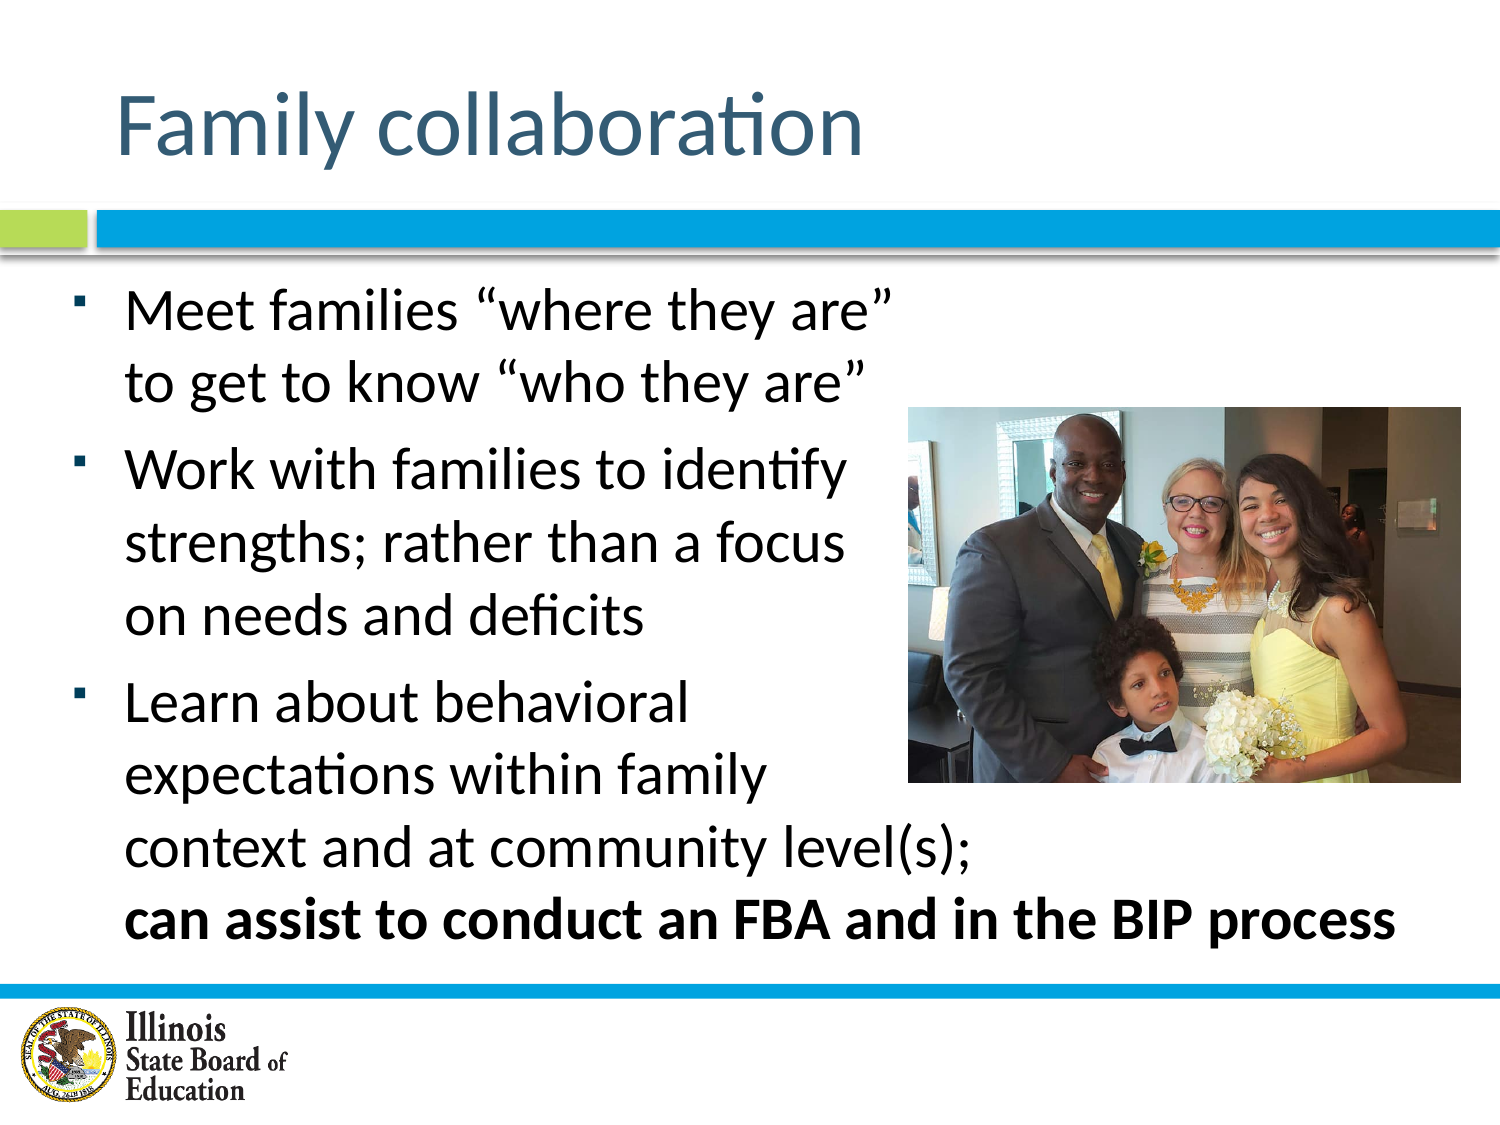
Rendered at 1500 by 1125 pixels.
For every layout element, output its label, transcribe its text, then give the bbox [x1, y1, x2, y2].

title Family collaboration [100, 37, 1438, 200]
picture [15, 1003, 293, 1106]
picture [908, 407, 1461, 783]
list Meet families “where they are” to get to know “who they are” Work with families to identify strengths; rather than a focus on needs and deficits Learn about behavioral expectations within family context and at community level(s); can assist to conduct an FBA and in the BIP process [56, 262, 1438, 1000]
